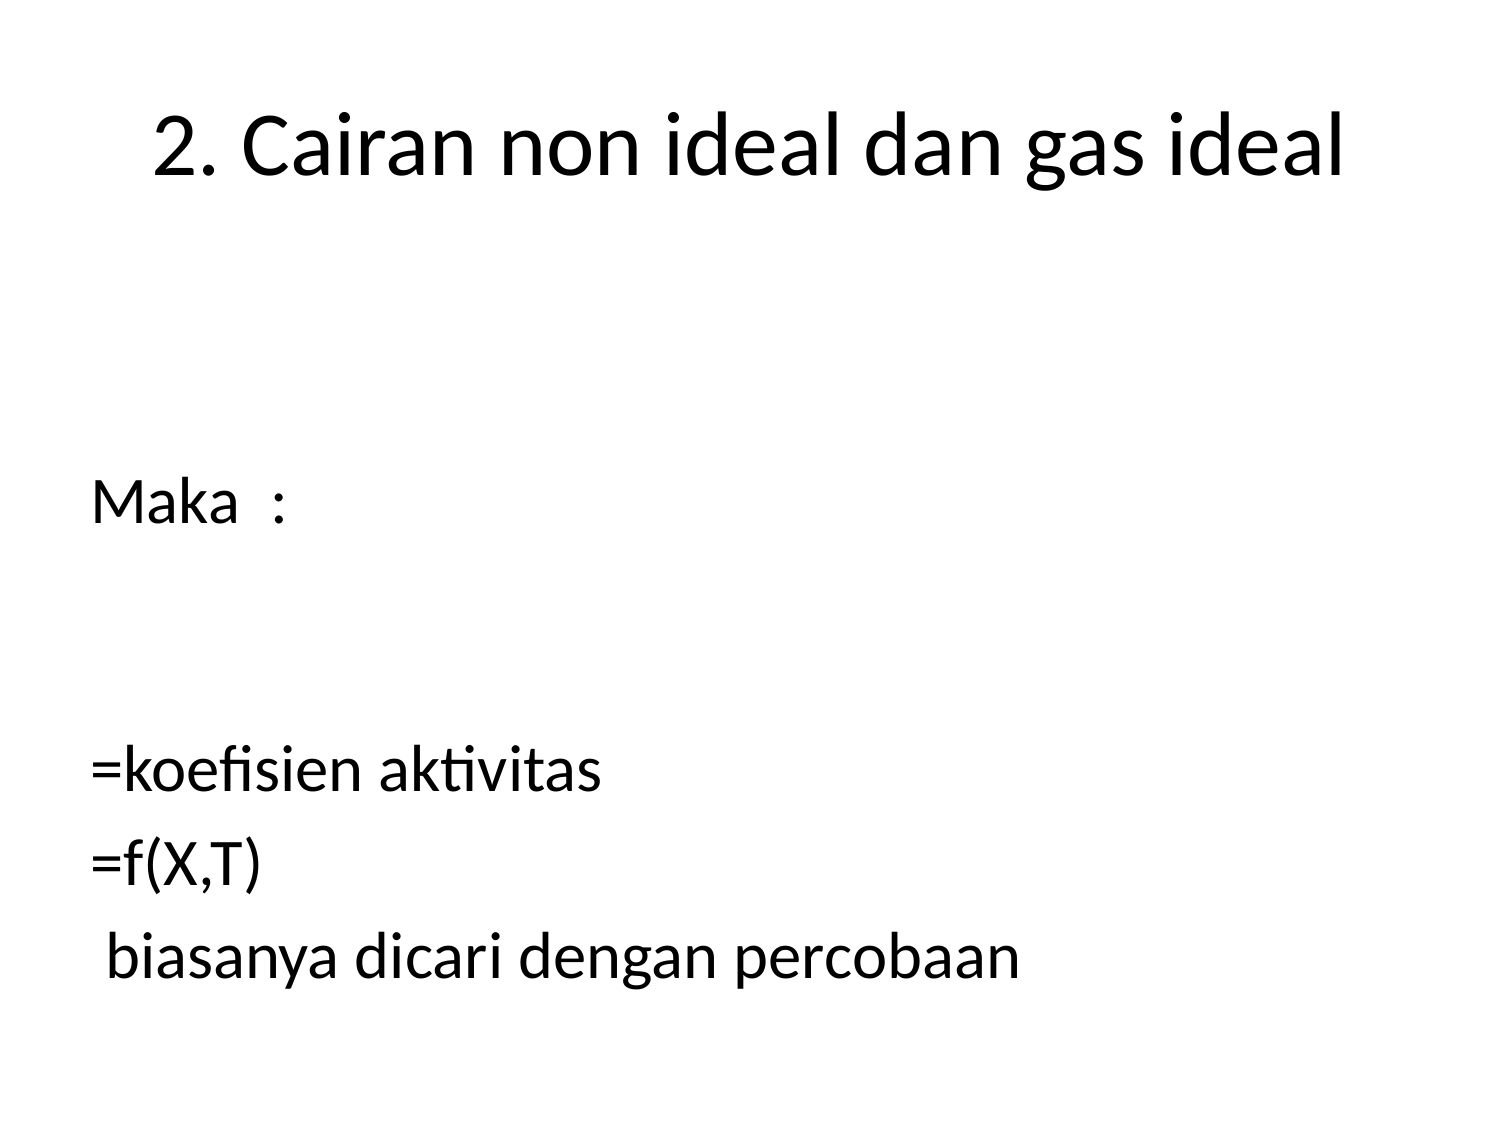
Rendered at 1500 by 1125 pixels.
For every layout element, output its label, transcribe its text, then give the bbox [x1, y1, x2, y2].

title 2. Cairan non ideal dan gas ideal [75, 45, 1425, 233]
